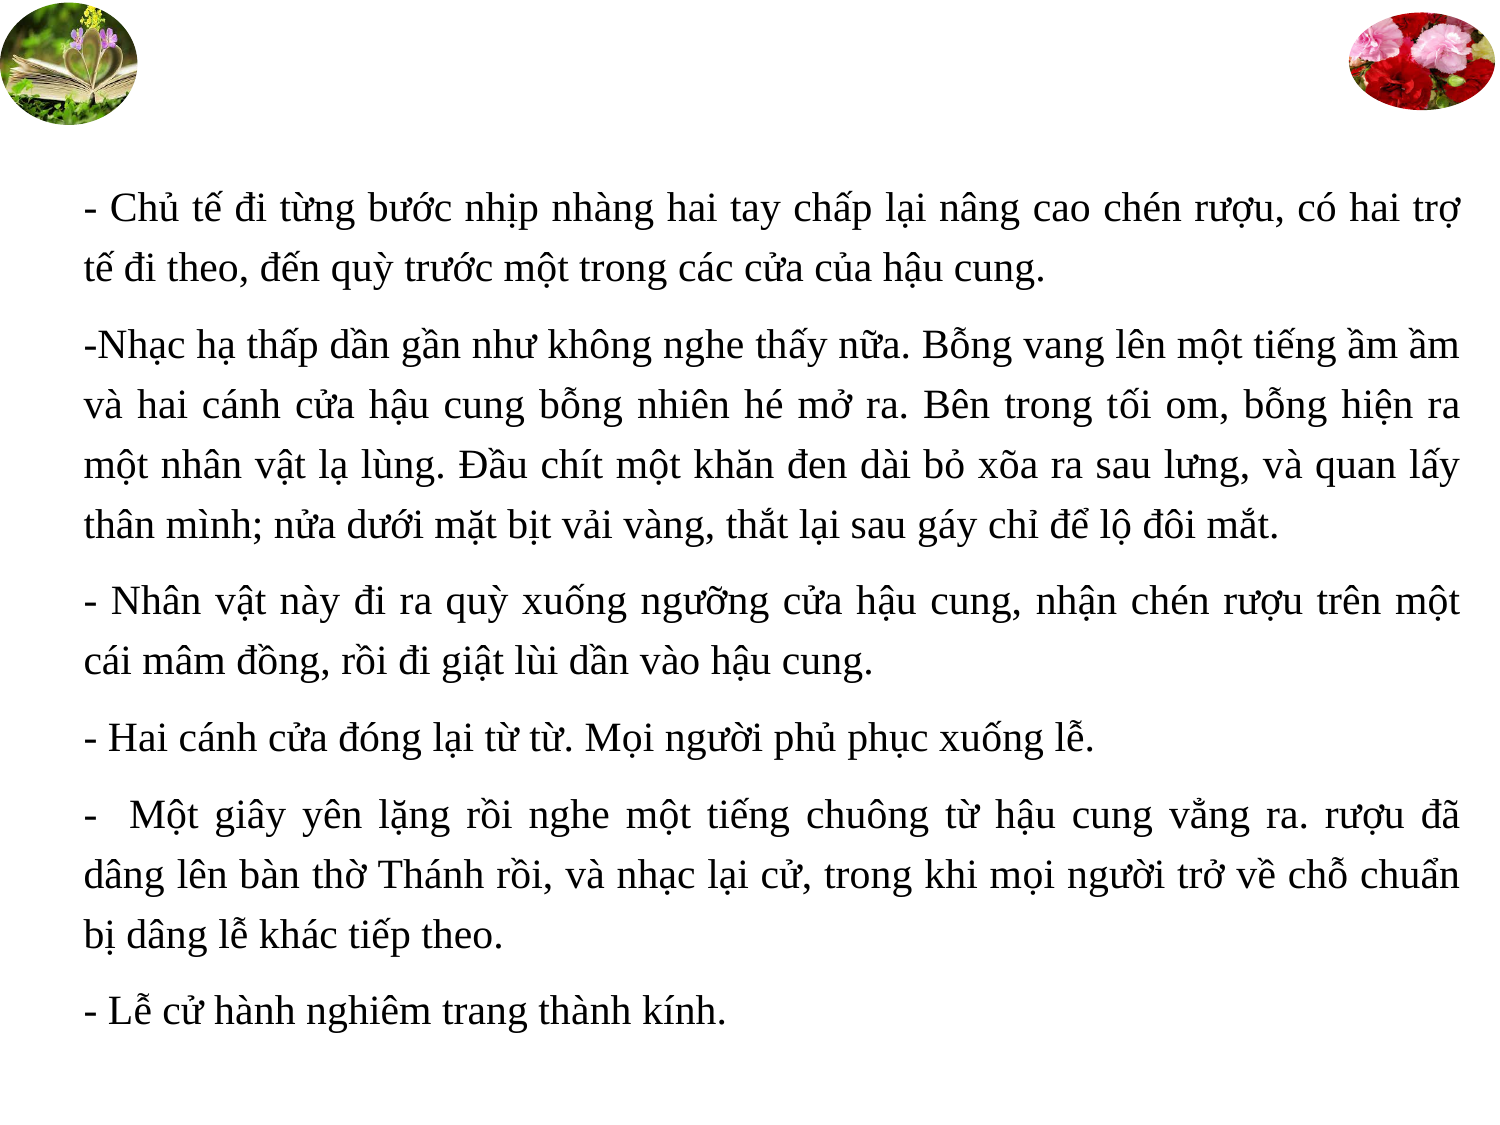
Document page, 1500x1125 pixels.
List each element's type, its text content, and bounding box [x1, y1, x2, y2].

picture [1348, 12, 1496, 111]
picture [0, 2, 138, 125]
text_box - Chủ tế đi từng bước nhịp nhàng hai tay chấp lại nâng cao chén rượu, có hai trợ tế đi theo, đến quỳ trước một trong các cửa của hậu cung. -Nhạc hạ thấp dần gần như không nghe thấy nữa. Bỗng vang lên một tiếng ầm ầm và hai cánh cửa hậu cung bỗng nhiên hé mở ra. Bên trong tối om, bỗng hiện ra một nhân vật lạ lùng. Đầu chít một khăn đen dài bỏ xõa ra sau lưng, và quan lấy thân mình; nửa dưới mặt bịt vải vàng, thắt lại sau gáy chỉ để lộ đôi mắt. - Nhân vật này đi ra quỳ xuống ngưỡng cửa hậu cung, nhận chén rượu trên một cái mâm đồng, rồi đi giật lùi dần vào hậu cung. - Hai cánh cửa đóng lại từ từ. Mọi người phủ phục xuống lễ. - Một giây yên lặng rồi nghe một tiếng chuông từ hậu cung vẳng ra. rượu đã dâng lên bàn thờ Thánh rồi, và nhạc lại cử, trong khi mọi người trở về chỗ chuẩn bị dâng lễ khác tiếp theo. - Lễ cử hành nghiêm trang thành kính. [68, 162, 1475, 1041]
